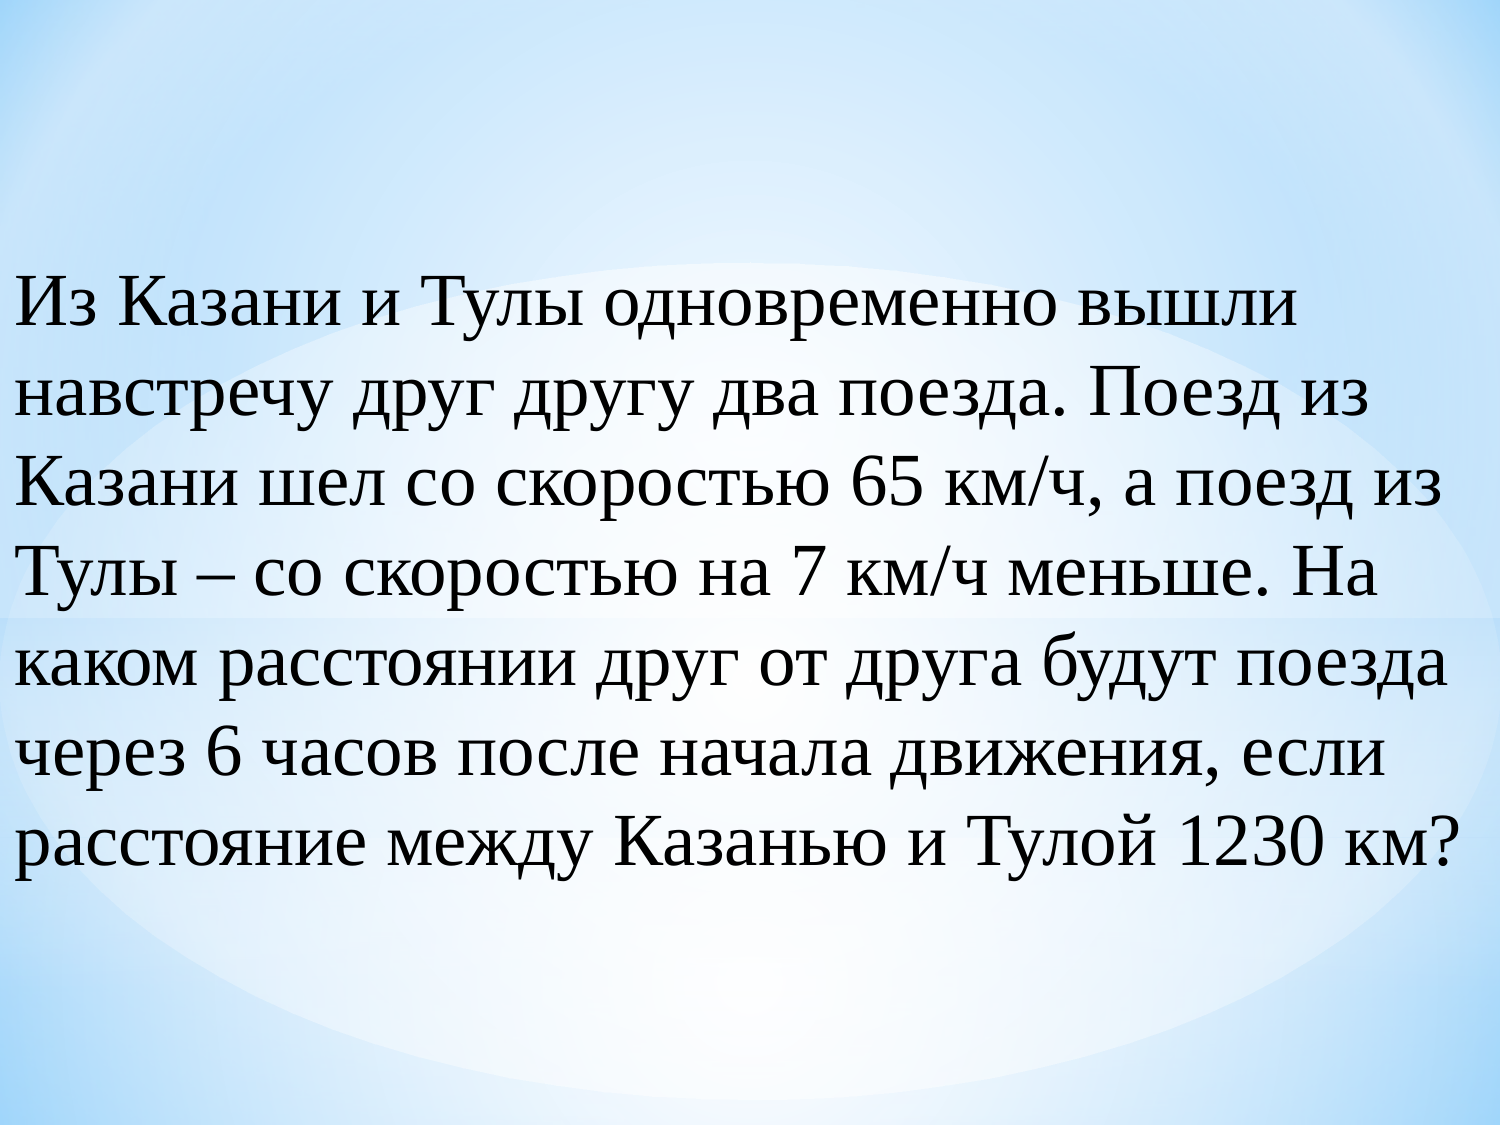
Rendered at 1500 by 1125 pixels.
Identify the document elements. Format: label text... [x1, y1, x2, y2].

text_box Из Казани и Тулы одновременно вышли навстречу друг другу два поезда. Поезд из Казани шел со скоростью 65 км/ч, а поезд из Тулы – со скоростью на 7 км/ч меньше. На каком расстоянии друг от друга будут поезда через 6 часов после начала движения, если расстояние между Казанью и Тулой 1230 км? [0, 243, 1500, 889]
